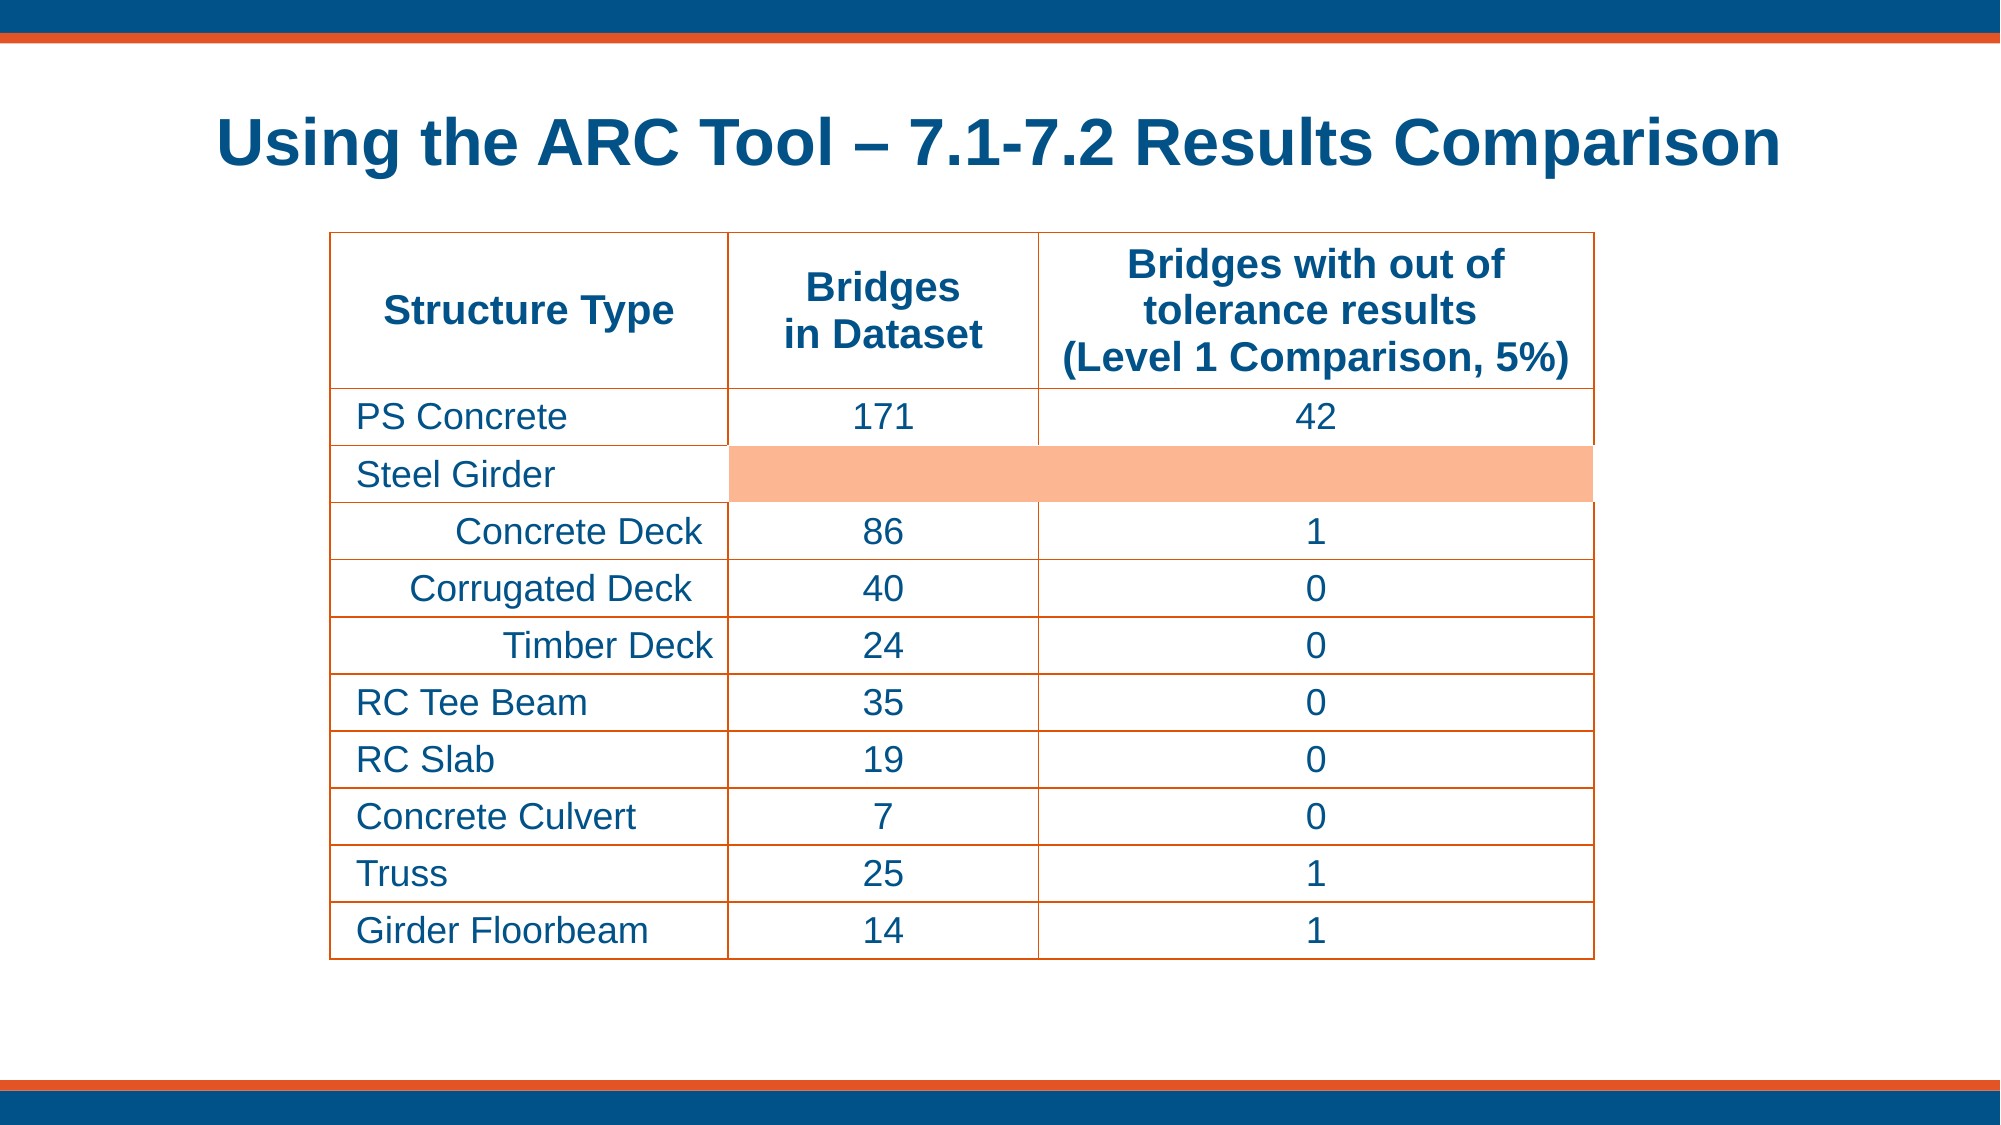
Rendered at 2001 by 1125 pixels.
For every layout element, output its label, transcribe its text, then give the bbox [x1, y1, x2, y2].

table_cell 0 [1039, 618, 1593, 673]
table_cell 0 [1039, 789, 1593, 844]
table_cell 1 [1039, 846, 1593, 901]
table_header Structure Type [331, 233, 727, 388]
table_cell 24 [729, 618, 1038, 673]
table_cell Concrete Culvert [331, 789, 727, 844]
table_cell Girder Floorbeam [331, 903, 727, 958]
table_cell Concrete Deck [331, 503, 727, 559]
table_cell 25 [729, 846, 1038, 901]
table_cell Truss [331, 846, 727, 901]
title Using the ARC Tool – 7.1-7.2 Results Comparison [99, 45, 1900, 233]
table_cell Corrugated Deck [331, 560, 727, 616]
table_cell RC Slab [331, 732, 727, 787]
table_cell 0 [1039, 732, 1593, 787]
table_cell 14 [729, 903, 1038, 958]
table_cell 35 [729, 675, 1038, 730]
table_cell 42 [1039, 389, 1593, 445]
table_cell 1 [1039, 903, 1593, 958]
table_cell Timber Deck [331, 618, 727, 673]
table_header Bridges with out of tolerance results (Level 1 Comparison, 5%) [1039, 233, 1593, 388]
table_cell 86 [729, 503, 1038, 559]
table_cell PS Concrete [331, 389, 727, 445]
table_cell 7 [729, 789, 1038, 844]
table_cell 40 [729, 560, 1038, 616]
table_cell Steel Girder [331, 446, 727, 502]
table_header Bridges in Dataset [729, 233, 1038, 388]
table_cell [1039, 446, 1593, 502]
table_cell 19 [729, 732, 1038, 787]
table_cell 0 [1039, 560, 1593, 616]
table_cell 1 [1039, 503, 1593, 559]
table_cell RC Tee Beam [331, 675, 727, 730]
table_cell 171 [729, 389, 1038, 445]
table_cell 0 [1039, 675, 1593, 730]
table_cell [729, 446, 1039, 502]
